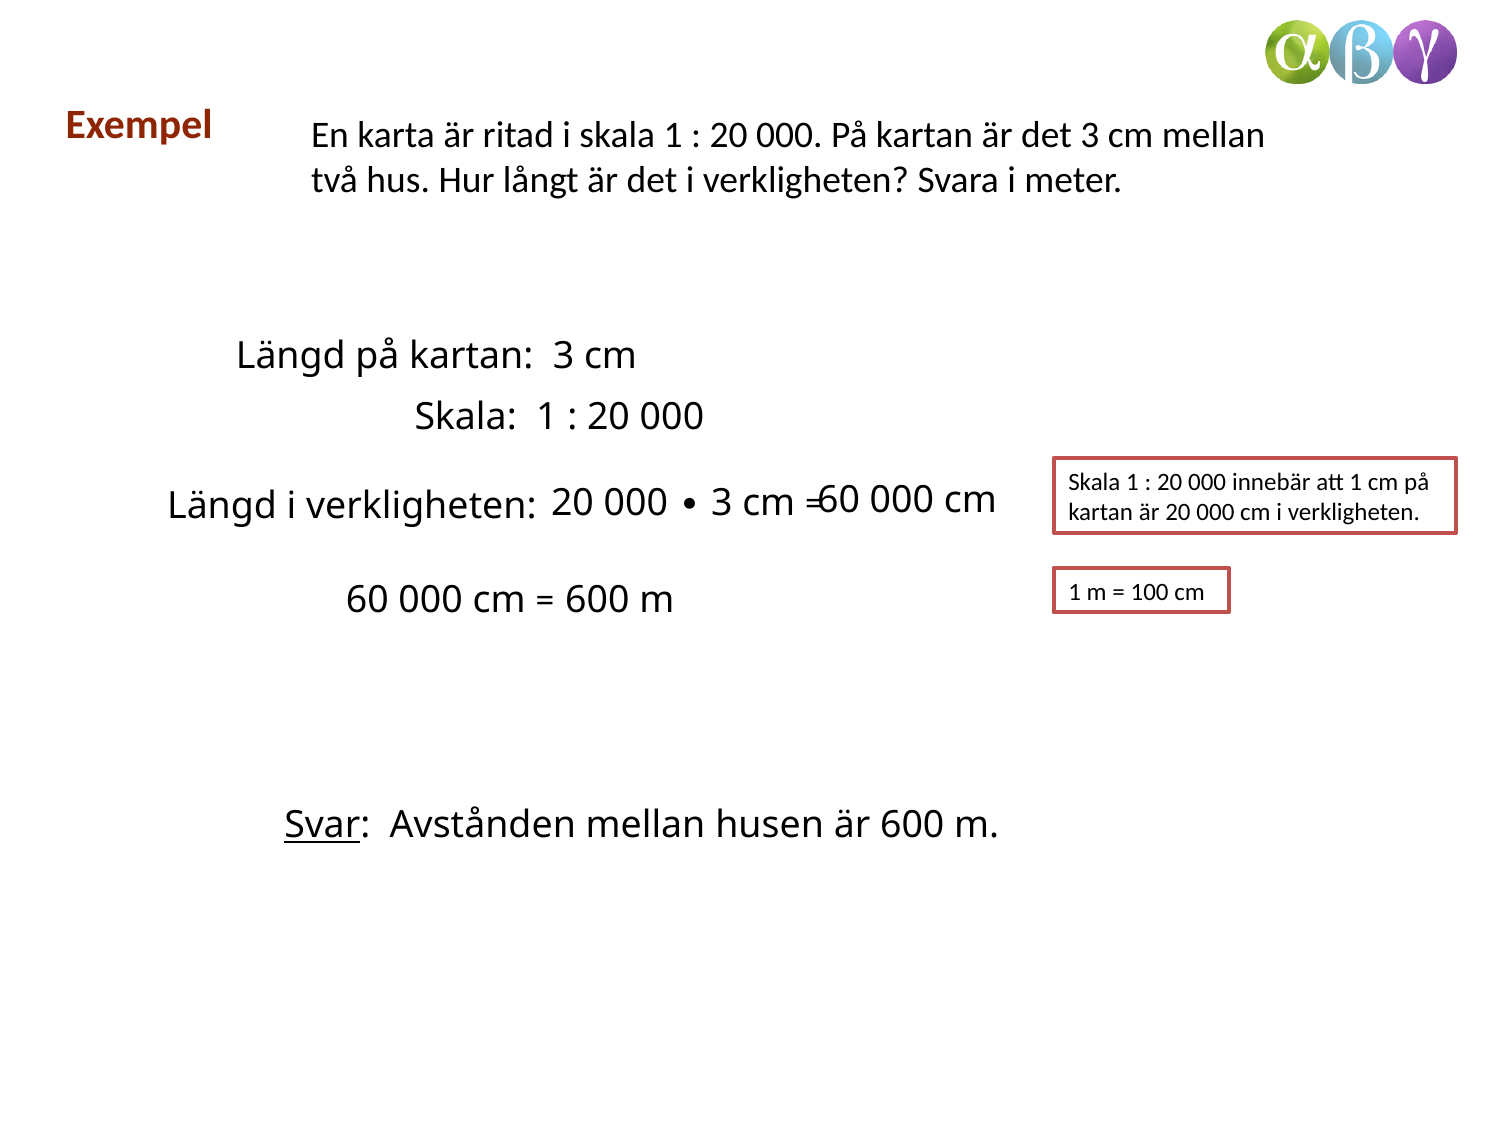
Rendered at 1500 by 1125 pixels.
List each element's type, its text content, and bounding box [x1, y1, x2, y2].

text_box 60 000 cm = [331, 567, 550, 628]
text_box En karta är ritad i skala 1 : 20 000. På kartan är det 3 cm mellan två hus. Hur långt är det i verkligheten? Svara i meter. [296, 102, 1319, 208]
text_box Längd på kartan: 3 cm [221, 323, 696, 384]
text_box Skala 1 : 20 000 innebär att 1 cm på kartan är 20 000 cm i verkligheten. [1052, 456, 1458, 535]
text_box Exempel [50, 89, 228, 155]
text_box 20 000 ∙ 3 cm = [536, 470, 856, 531]
text_box 60 000 cm [802, 467, 1052, 528]
text_box 600 m [550, 567, 690, 628]
text_box Längd i verkligheten: [152, 473, 554, 533]
text_box 1 m = 100 cm [1052, 566, 1231, 614]
text_box Svar: Avstånden mellan husen är 600 m. [269, 792, 1038, 853]
text_box Skala: 1 : 20 000 [399, 384, 785, 445]
picture [1265, 20, 1457, 85]
